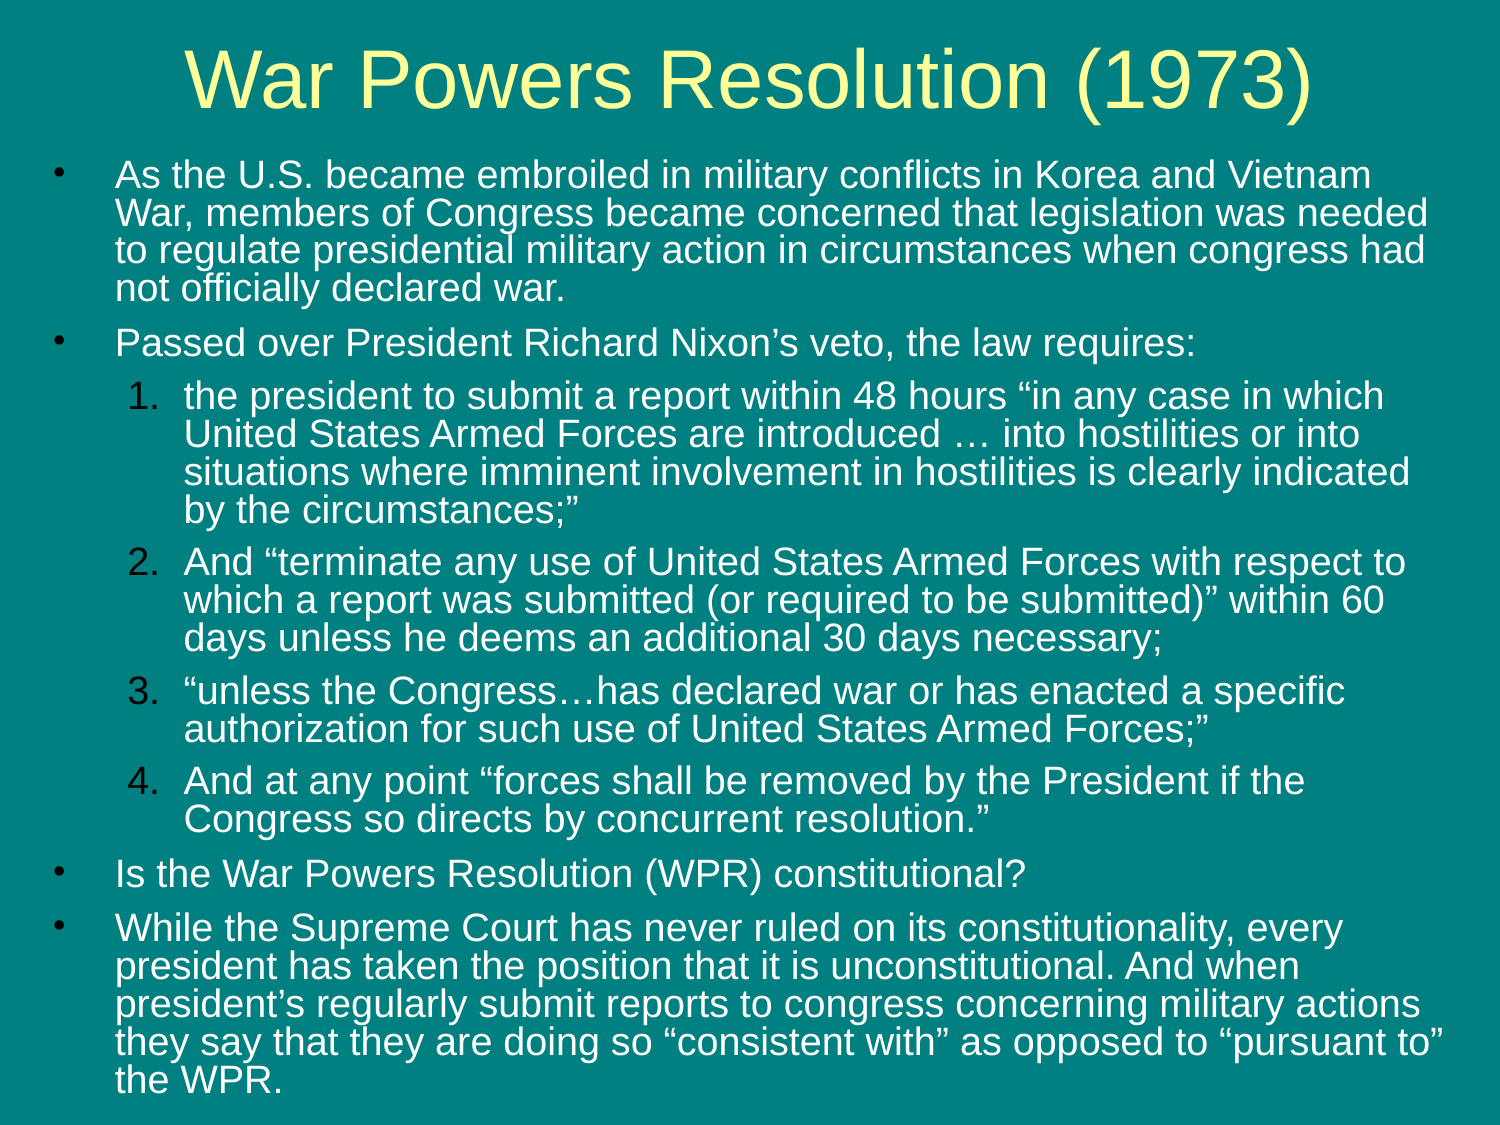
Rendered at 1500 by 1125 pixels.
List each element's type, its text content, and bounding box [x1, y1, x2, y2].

list As the U.S. became embroiled in military conflicts in Korea and Vietnam War, members of Congress became concerned that legislation was needed to regulate presidential military action in circumstances when congress had not officially declared war. Passed over President Richard Nixon’s veto, the law requires: the president to submit a report within 48 hours “in any case in which United States Armed Forces are introduced … into hostilities or into situations where imminent involvement in hostilities is clearly indicated by the circumstances;” And “terminate any use of United States Armed Forces with respect to which a report was submitted (or required to be submitted)” within 60 days unless he deems an additional 30 days necessary; “unless the Congress…has declared war or has enacted a specific authorization for such use of United States Armed Forces;” And at any point “forces shall be removed by the President if the Congress so directs by concurrent resolution.” Is the War Powers Resolution (WPR) constitutional? While the Supreme Court has never ruled on its constitutionality, every president has taken the position that it is unconstitutional. And when president’s regularly submit reports to congress concerning military actions they say that they are doing so “consistent with” as opposed to “pursuant to” the WPR. [37, 149, 1476, 1088]
title War Powers Resolution (1973) [74, 24, 1425, 126]
